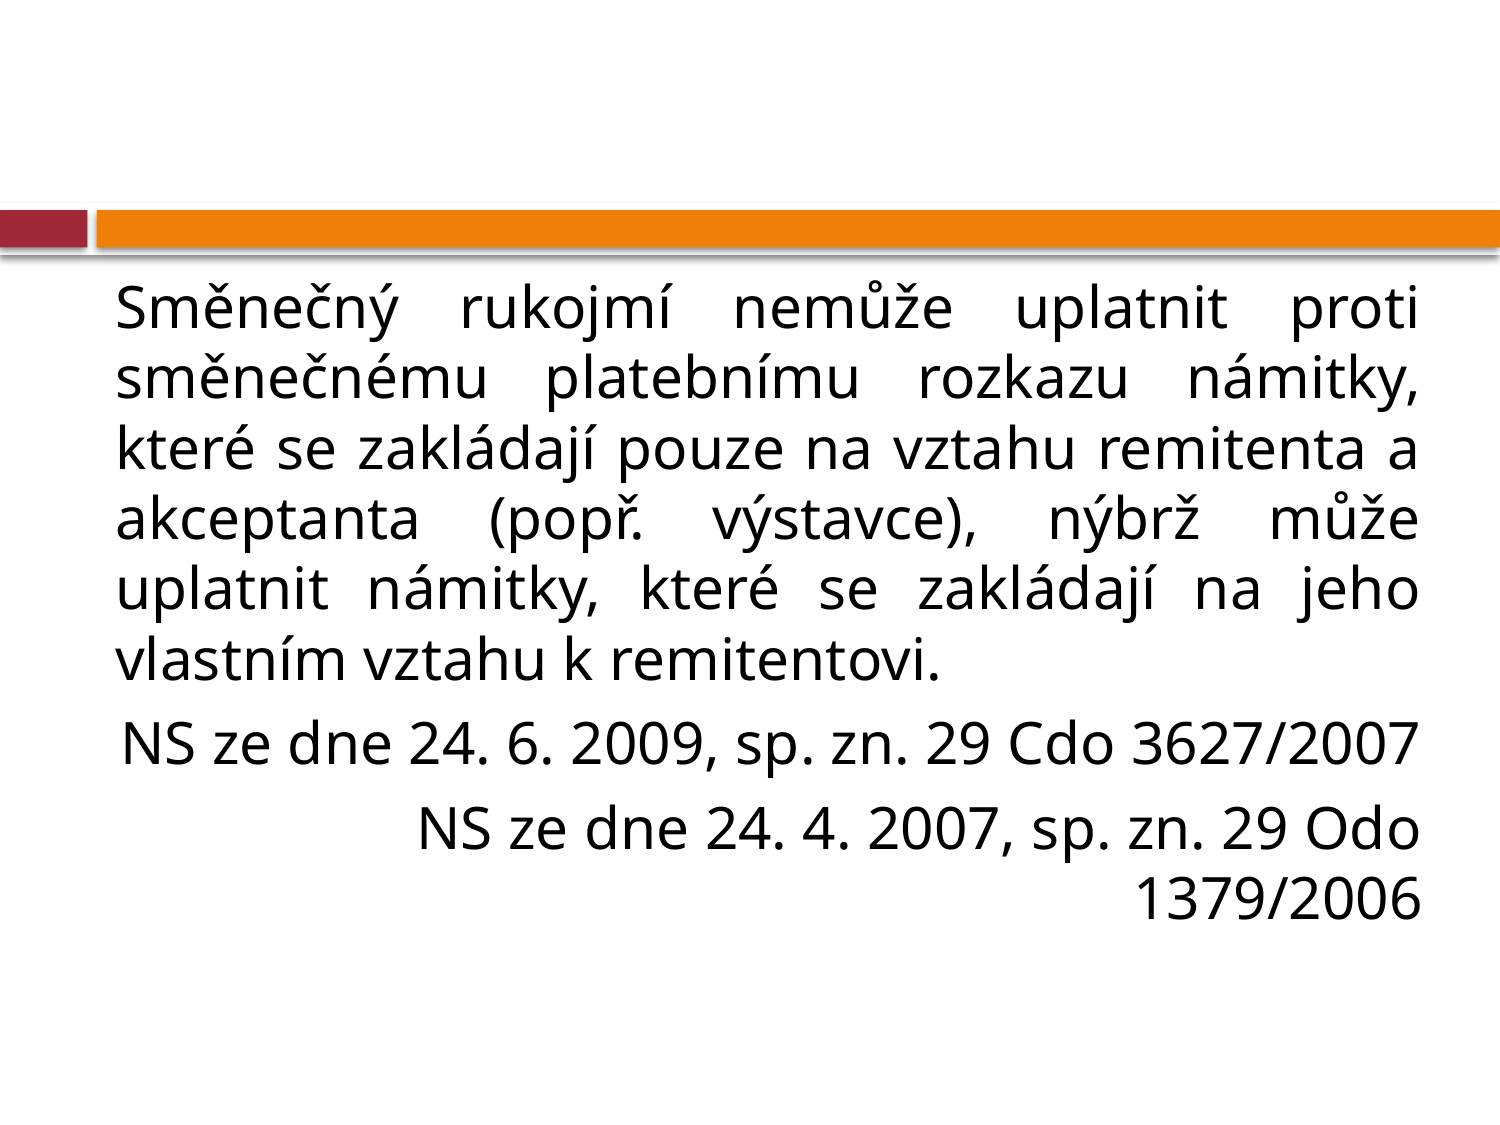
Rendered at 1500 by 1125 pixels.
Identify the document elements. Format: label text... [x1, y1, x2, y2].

list Směnečný rukojmí nemůže uplatnit proti směnečnému platebnímu rozkazu námitky, které se zakládají pouze na vztahu remitenta a akceptanta (popř. výstavce), nýbrž může uplatnit námitky, které se zakládají na jeho vlastním vztahu k remitentovi. NS ze dne 24. 6. 2009, sp. zn. 29 Cdo 3627/2007 NS ze dne 24. 4. 2007, sp. zn. 29 Odo 1379/2006 [100, 262, 1438, 1000]
